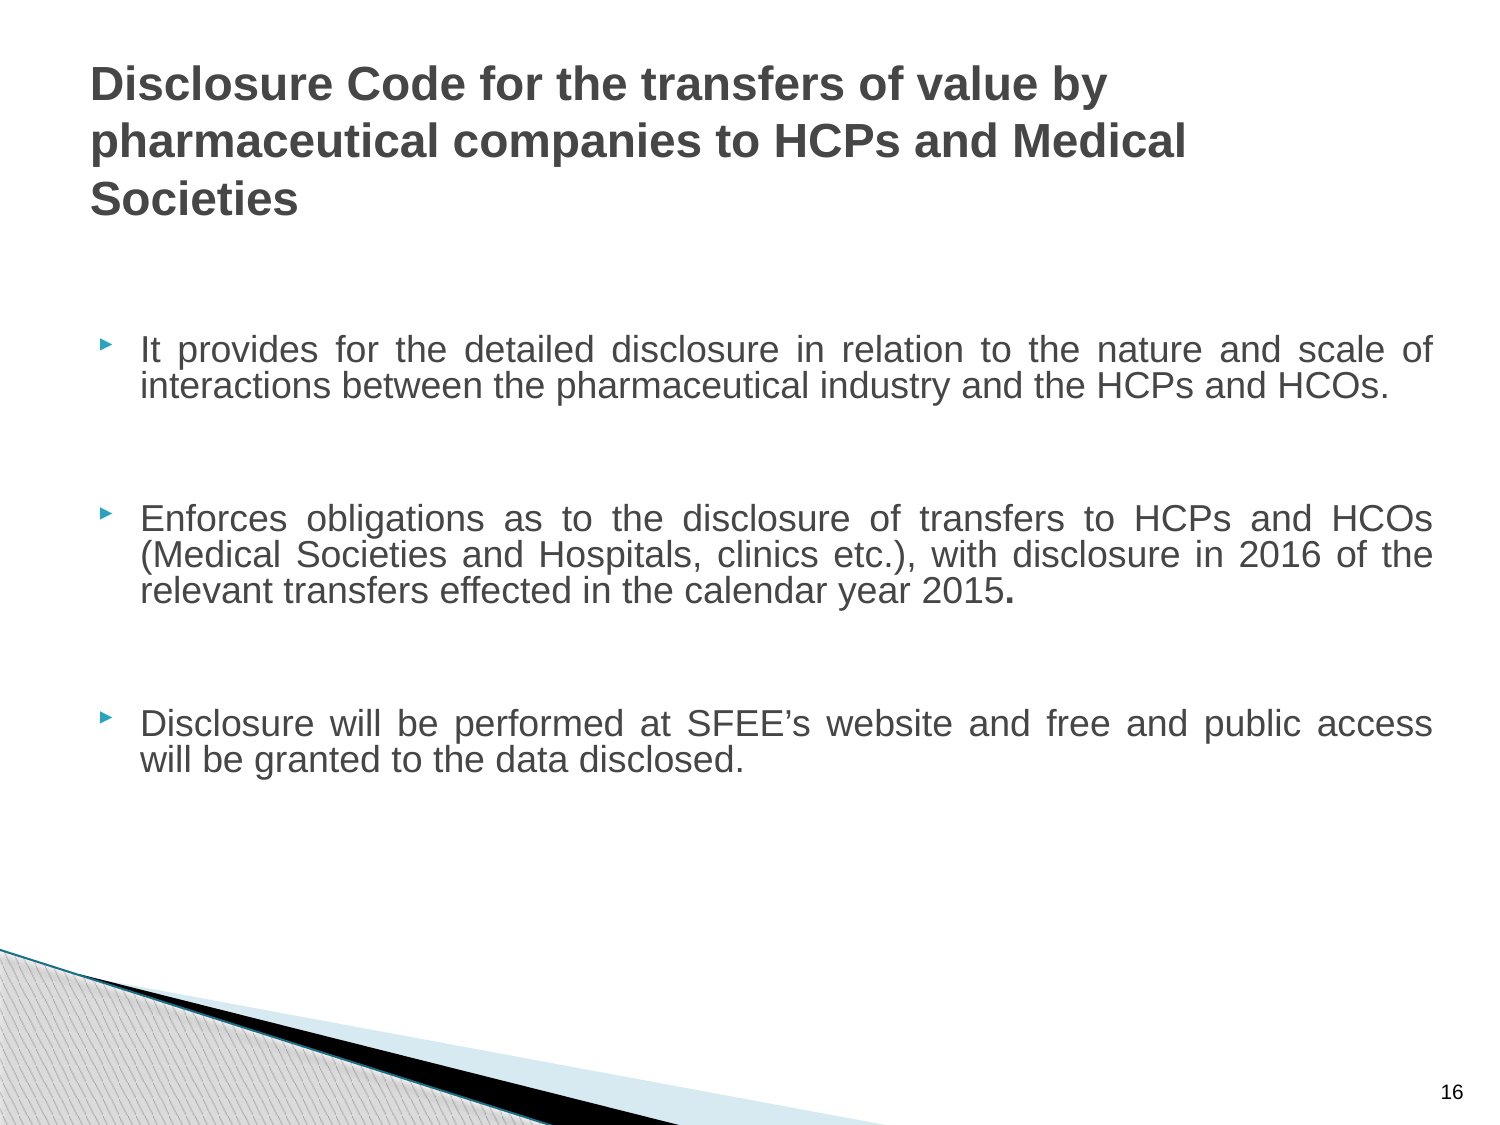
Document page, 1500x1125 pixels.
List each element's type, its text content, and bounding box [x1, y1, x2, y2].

slide_number 16 [1418, 1051, 1479, 1112]
list It provides for the detailed disclosure in relation to the nature and scale of interactions between the pharmaceutical industry and the HCPs and HCOs. Enforces obligations as to the disclosure of transfers to HCPs and HCOs (Medical Societies and Hospitals, clinics etc.), with disclosure in 2016 of the relevant transfers effected in the calendar year 2015. Disclosure will be performed at SFEE’s website and free and public access will be granted to the data disclosed. [64, 326, 1449, 1069]
title Disclosure Code for the transfers of value by pharmaceutical companies to HCPs and Medical Societies [75, 45, 1425, 233]
